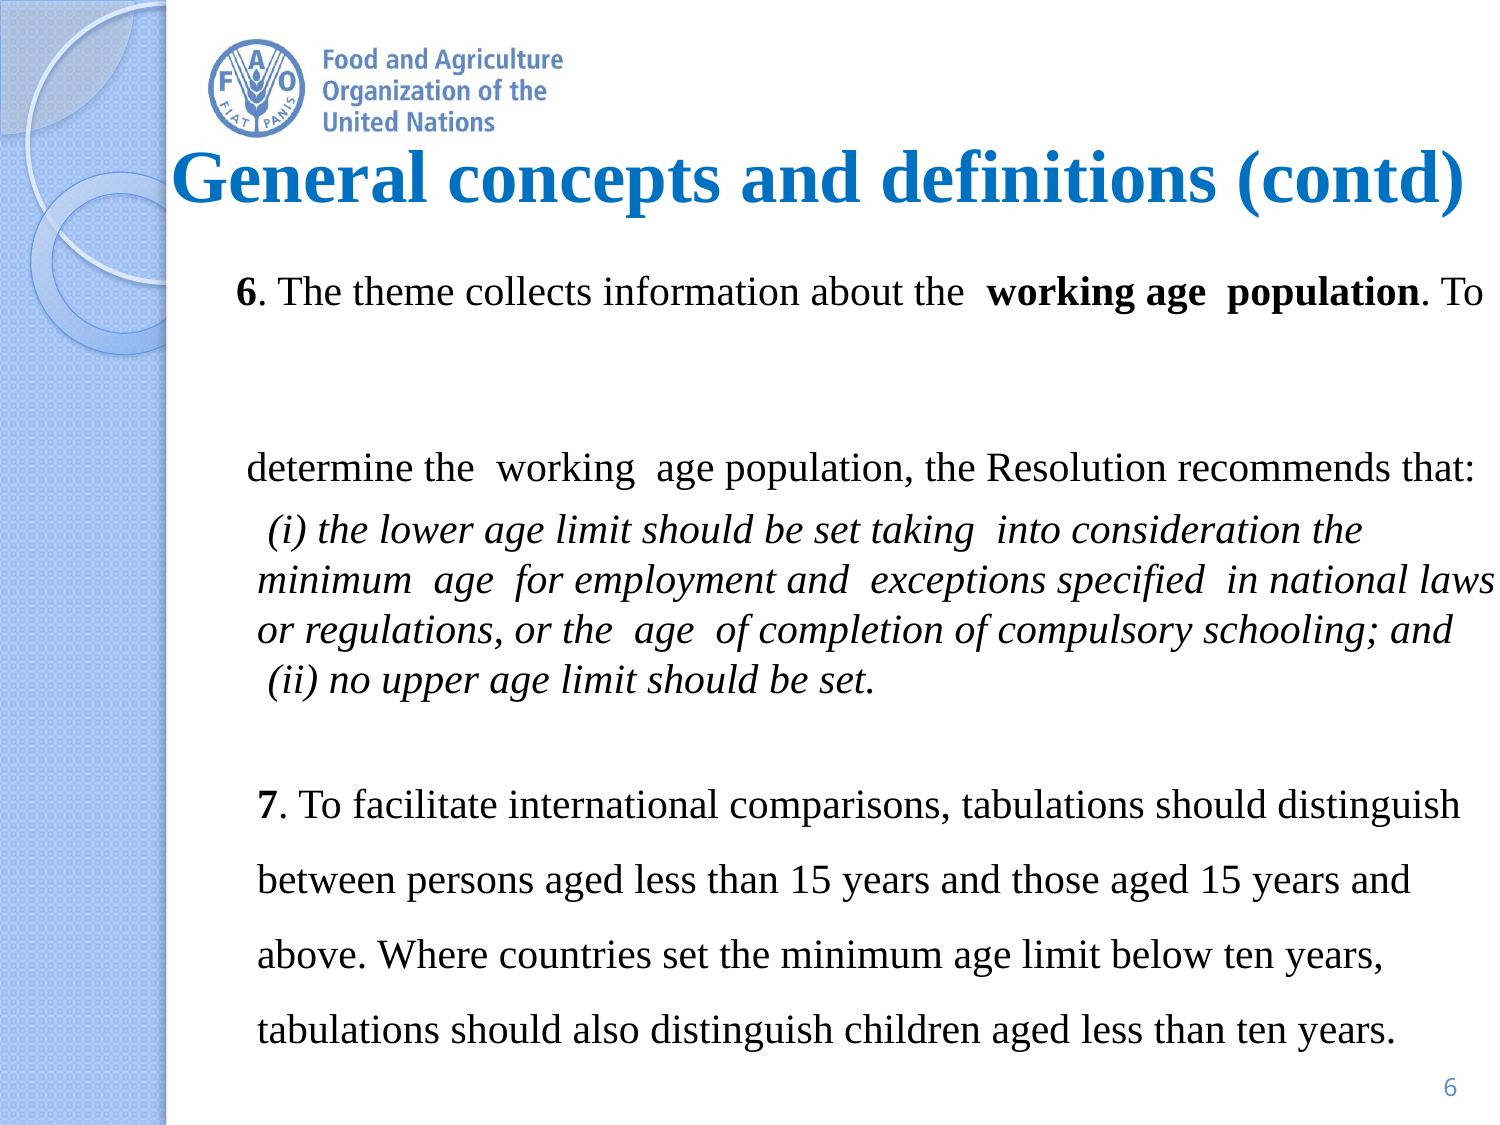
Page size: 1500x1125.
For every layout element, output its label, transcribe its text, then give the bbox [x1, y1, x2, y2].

picture [167, 3, 602, 101]
list 6. The theme collects information about the working age population. To determine the working age population, the Resolution recommends that: (i) the lower age limit should be set taking into consideration the minimum age for employment and exceptions specified in national laws or regulations, or the age of completion of compulsory schooling; and (ii) no upper age limit should be set. 7. To facilitate international comparisons, tabulations should distinguish between persons aged less than 15 years and those aged 15 years and above. Where countries set the minimum age limit below ten years, tabulations should also distinguish children aged less than ten years. [168, 231, 1500, 1094]
slide_number 6 [1413, 1034, 1488, 1113]
title General concepts and definitions (contd) [155, 101, 1500, 244]
